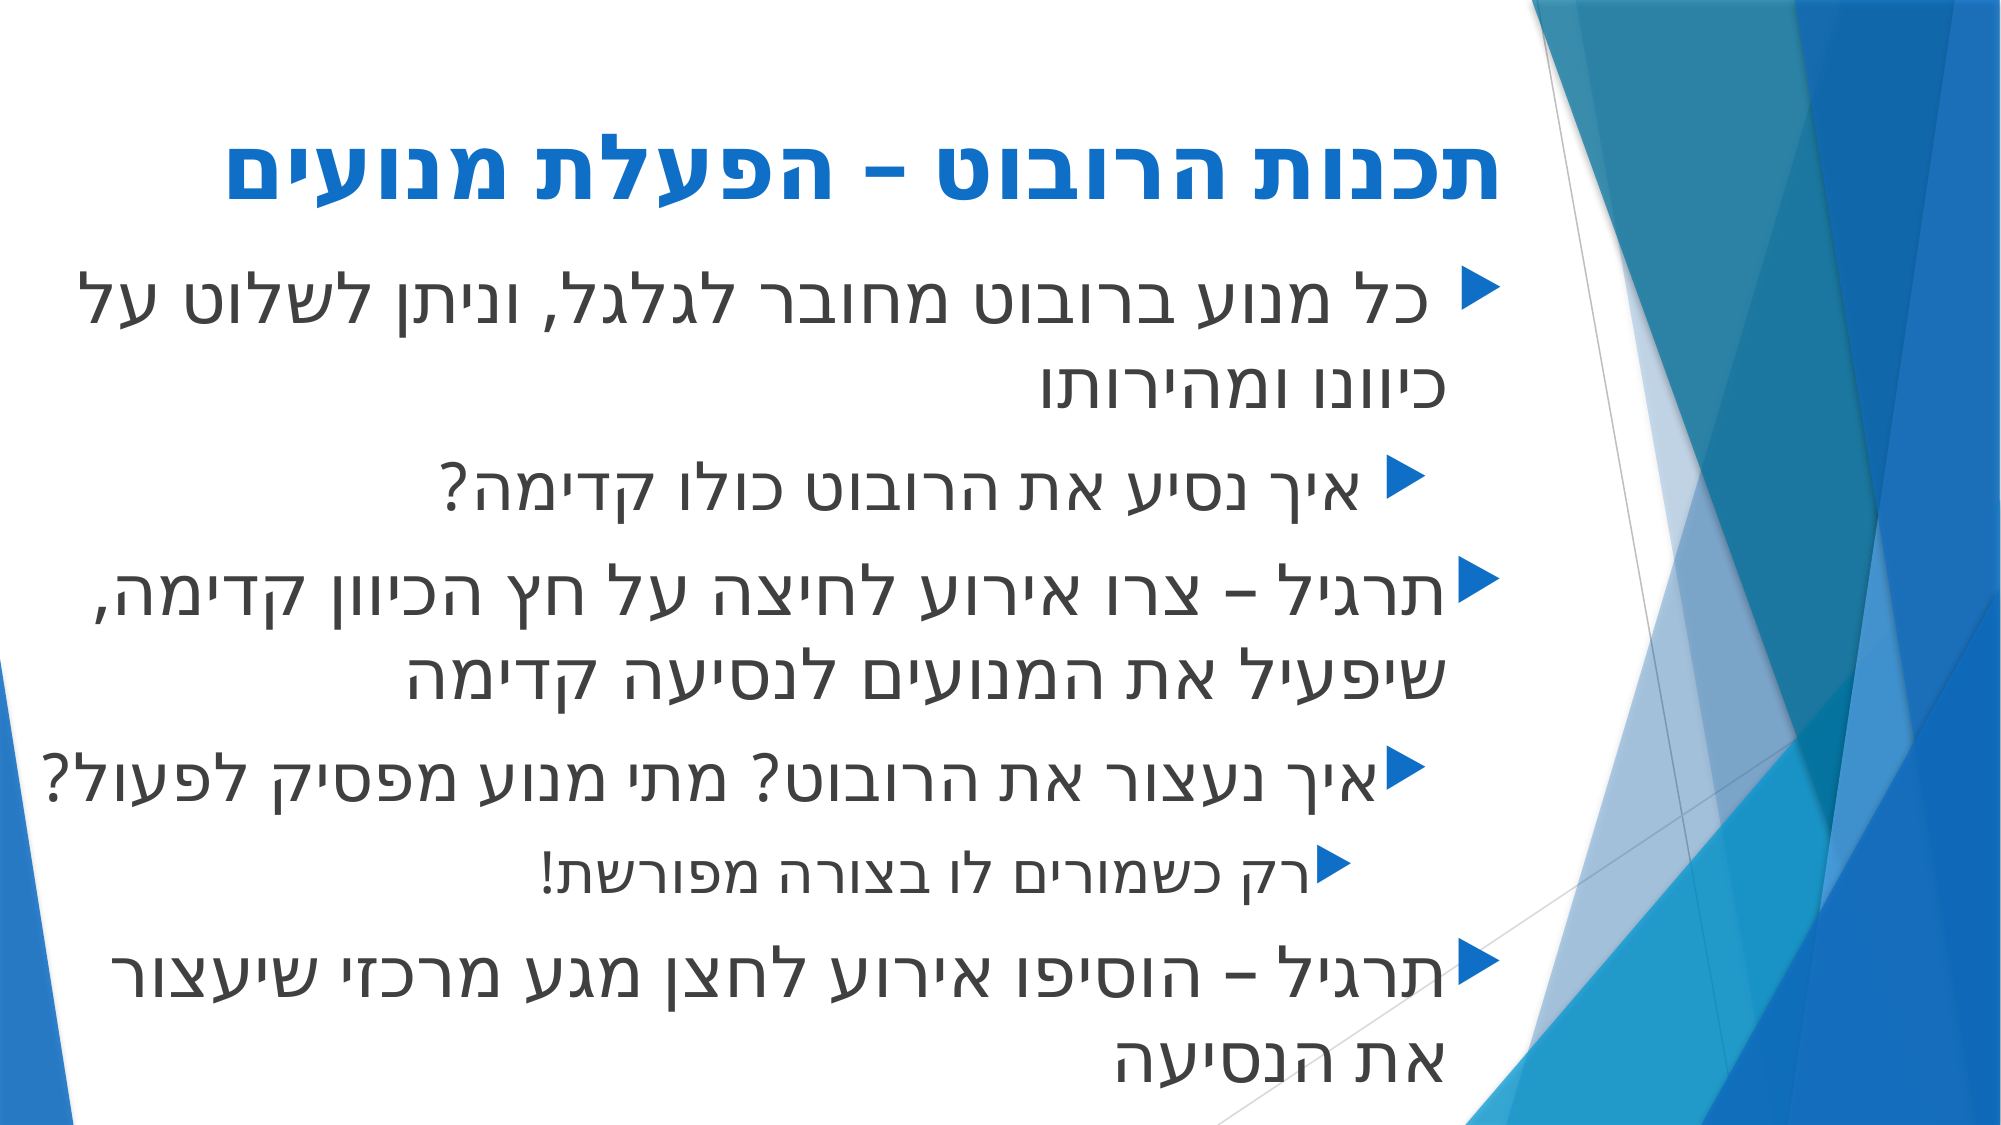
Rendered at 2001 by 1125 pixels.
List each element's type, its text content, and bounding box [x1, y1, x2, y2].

title תכנות הרובוט – הפעלת מנועים [111, 99, 1522, 227]
list כל מנוע ברובוט מחובר לגלגל, וניתן לשלוט על כיוונו ומהירותו איך נסיע את הרובוט כולו קדימה? תרגיל – צרו אירוע לחיצה על חץ הכיוון קדימה, שיפעיל את המנועים לנסיעה קדימה איך נעצור את הרובוט? מתי מנוע מפסיק לפעול? רק כשמורים לו בצורה מפורשת! תרגיל – הוסיפו אירוע לחצן מגע מרכזי שיעצור את הנסיעה [0, 245, 1522, 1125]
